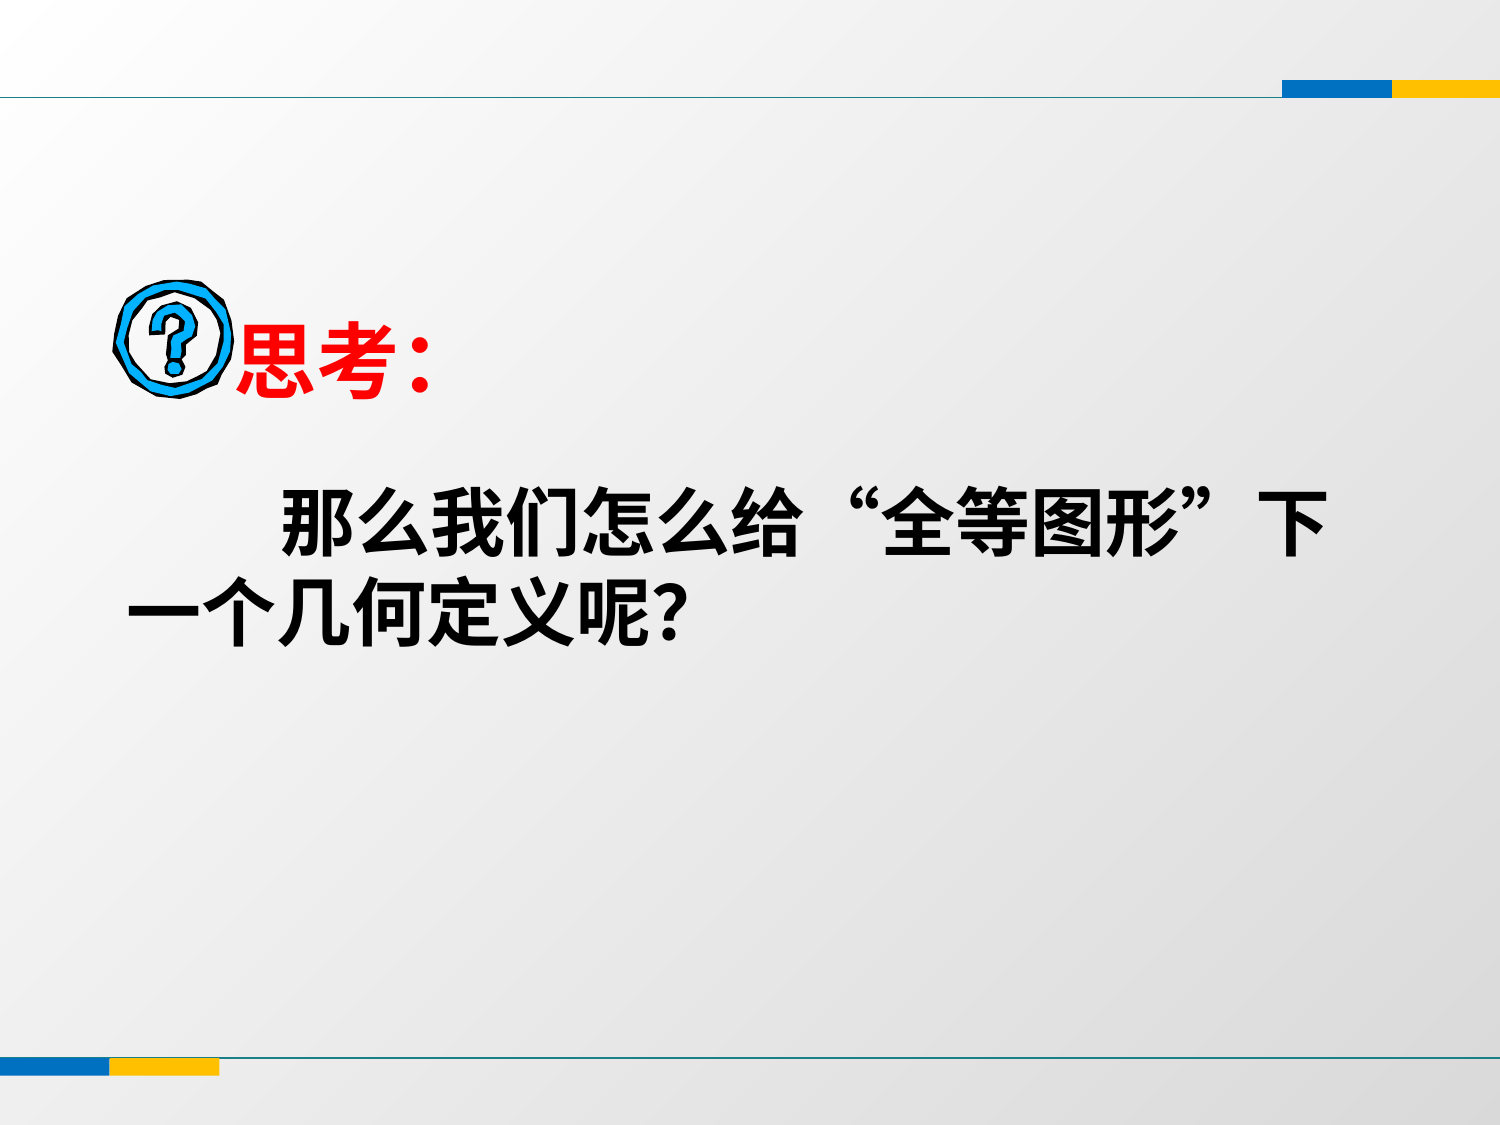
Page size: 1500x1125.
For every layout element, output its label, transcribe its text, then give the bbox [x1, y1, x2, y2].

text_box 思考： [218, 301, 607, 417]
text_box 那么我们怎么给“全等图形”下一个几何定义呢？ [112, 467, 1400, 663]
picture [112, 279, 235, 399]
